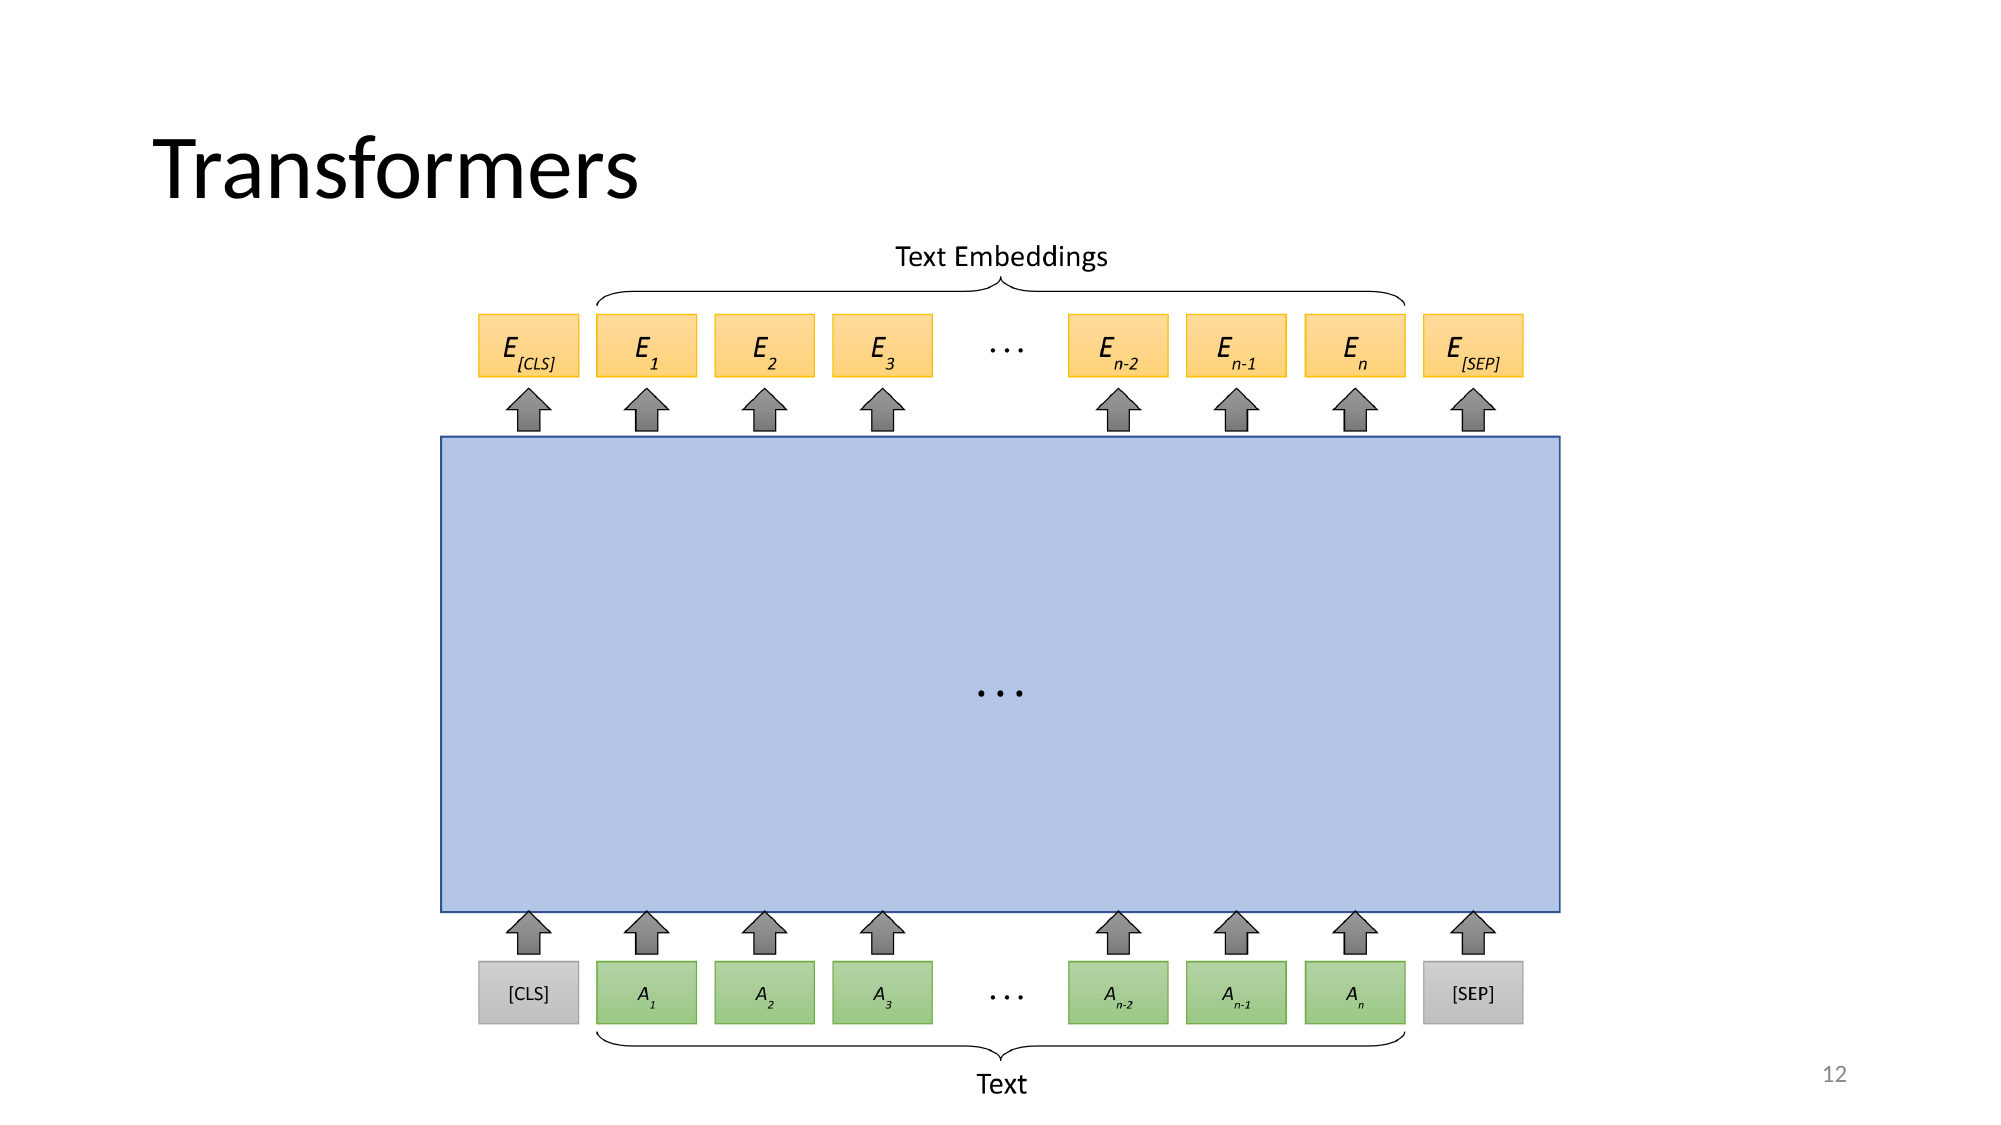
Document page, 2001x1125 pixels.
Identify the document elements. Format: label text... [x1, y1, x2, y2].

slide_number 12 [1571, 1042, 1863, 1103]
title Transformers [137, 59, 1863, 278]
picture [432, 237, 1568, 1101]
